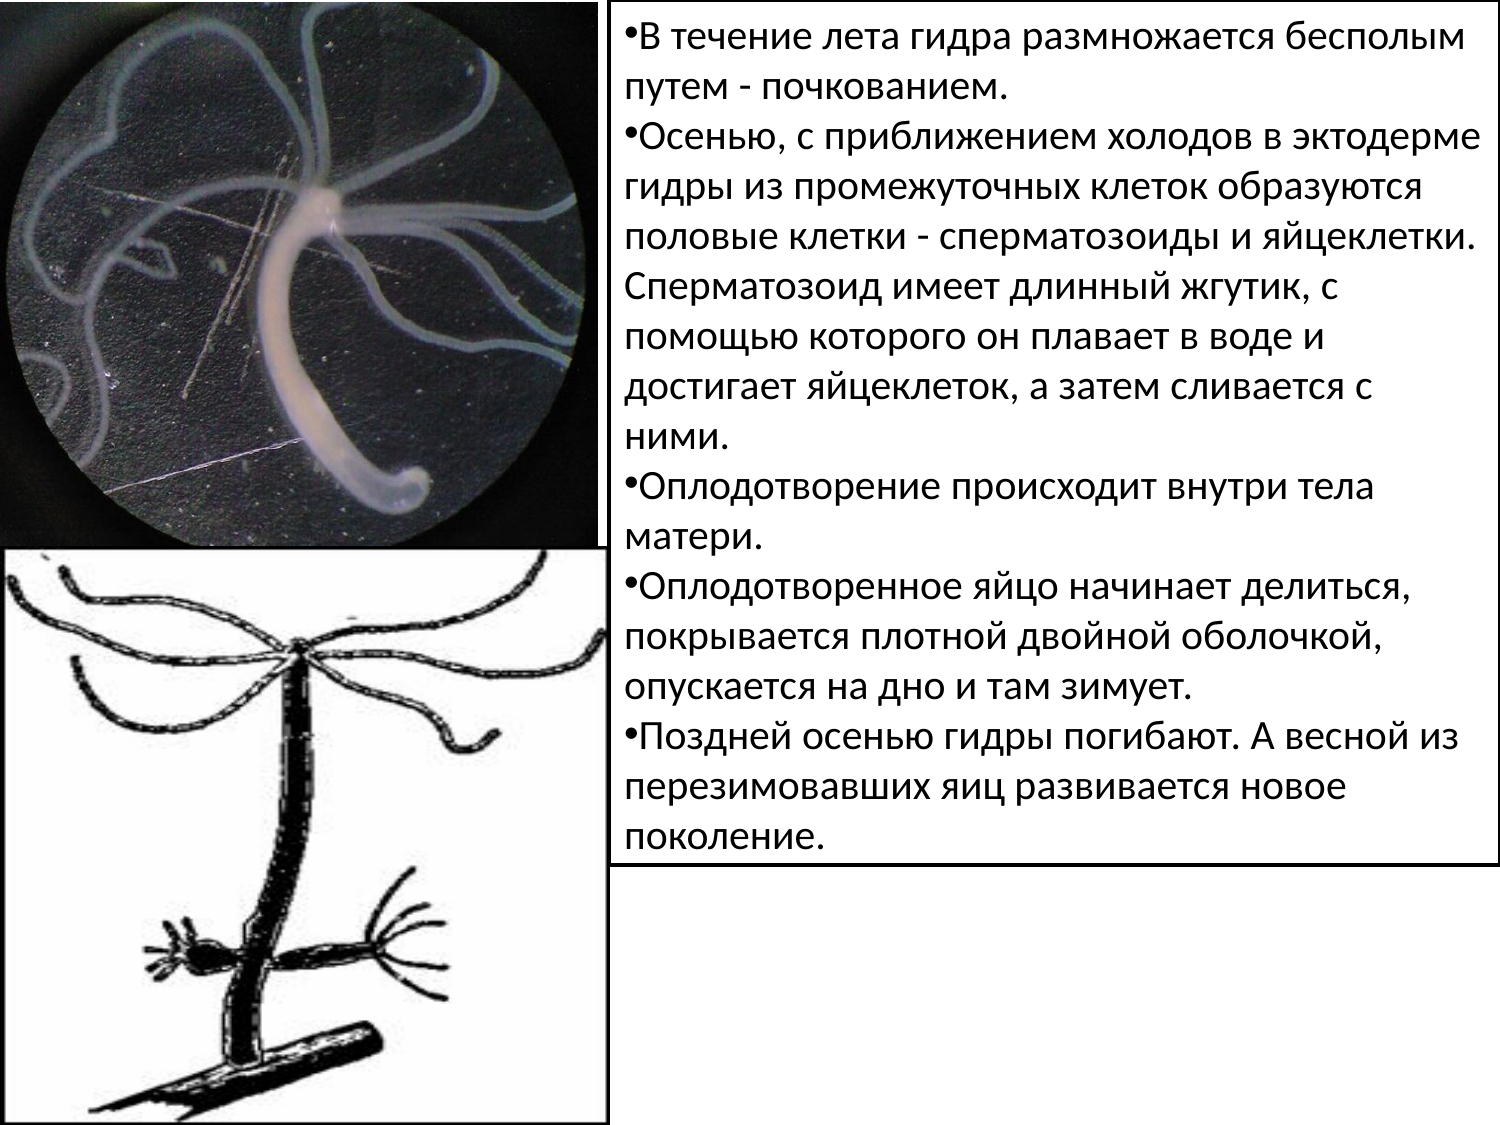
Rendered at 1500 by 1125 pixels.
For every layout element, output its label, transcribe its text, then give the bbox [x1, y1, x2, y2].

text_box В течение лета гидра размножается бесполым путем - почкованием. Осенью, с приближением холодов в эктодерме гидры из промежуточных клеток образуются половые клетки - сперматозоиды и яйцеклетки. Сперматозоид имеет длинный жгутик, с помощью которого он плавает в воде и достигает яйцеклеток, а затем сливается с ними. Оплодотворение происходит внутри тела матери. Оплодотворенное яйцо начинает делиться, покрывается плотной двойной оболочкой, опускается на дно и там зимует. Поздней осенью гидры погибают. А весной из перезимовавших яиц развивается новое поколение. [607, 0, 1500, 867]
picture [0, 2, 610, 1125]
